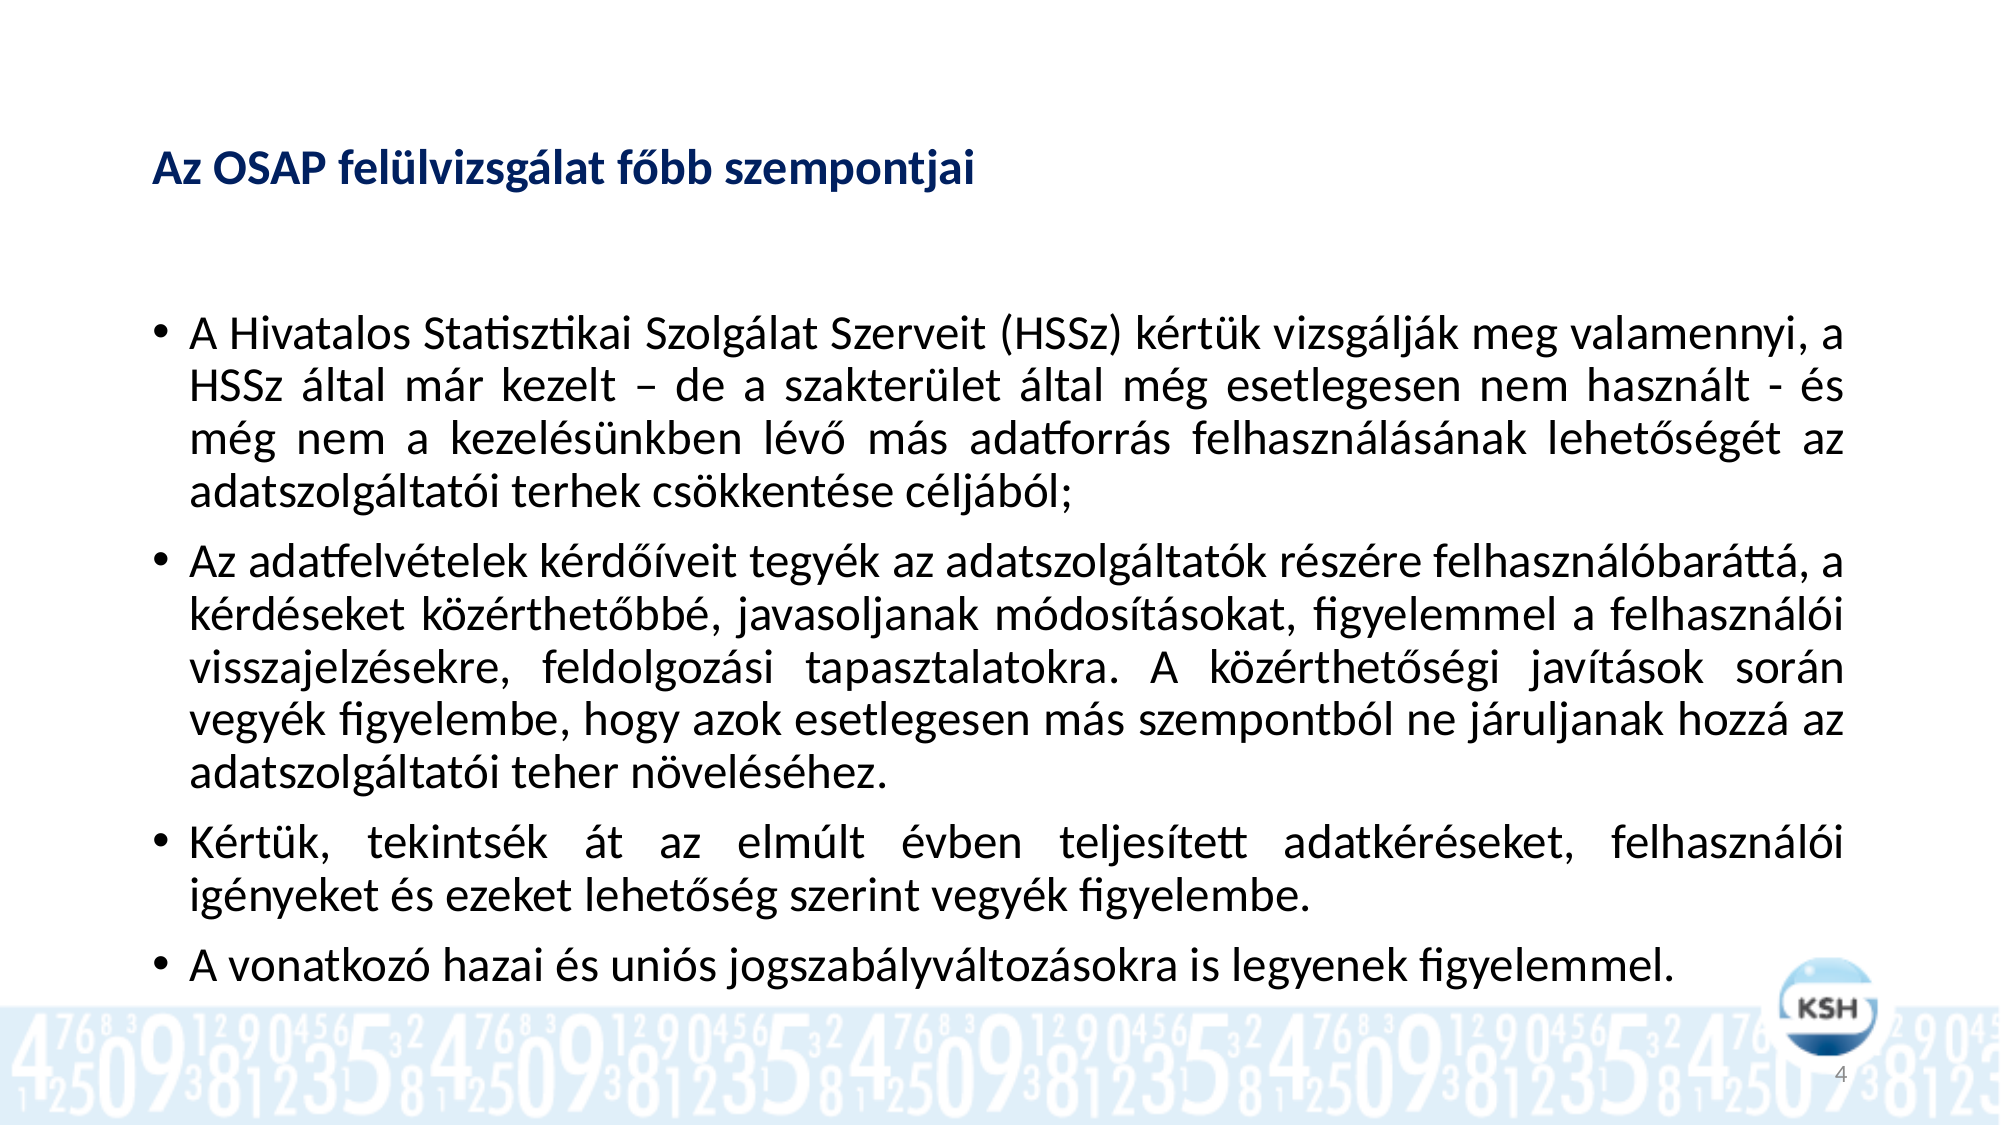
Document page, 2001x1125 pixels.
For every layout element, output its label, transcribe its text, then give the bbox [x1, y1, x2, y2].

title Az OSAP felülvizsgálat főbb szempontjai [137, 59, 1863, 278]
picture [0, 0, 2001, 1125]
list A Hivatalos Statisztikai Szolgálat Szerveit (HSSz) kértük vizsgálják meg valamennyi, a HSSz által már kezelt – de a szakterület által még esetlegesen nem használt - és még nem a kezelésünkben lévő más adatforrás felhasználásának lehetőségét az adatszolgáltatói terhek csökkentése céljából; Az adatfelvételek kérdőíveit tegyék az adatszolgáltatók részére felhasználóbaráttá, a kérdéseket közérthetőbbé, javasoljanak módosításokat, figyelemmel a felhasználói visszajelzésekre, feldolgozási tapasztalatokra. A közérthetőségi javítások során vegyék figyelembe, hogy azok esetlegesen más szempontból ne járuljanak hozzá az adatszolgáltatói teher növeléséhez. Kértük, tekintsék át az elmúlt évben teljesített adatkéréseket, felhasználói igényeket és ezeket lehetőség szerint vegyék figyelembe. A vonatkozó hazai és uniós jogszabályváltozásokra is legyenek figyelemmel. [137, 299, 1863, 1014]
slide_number 4 [1412, 1042, 1863, 1103]
